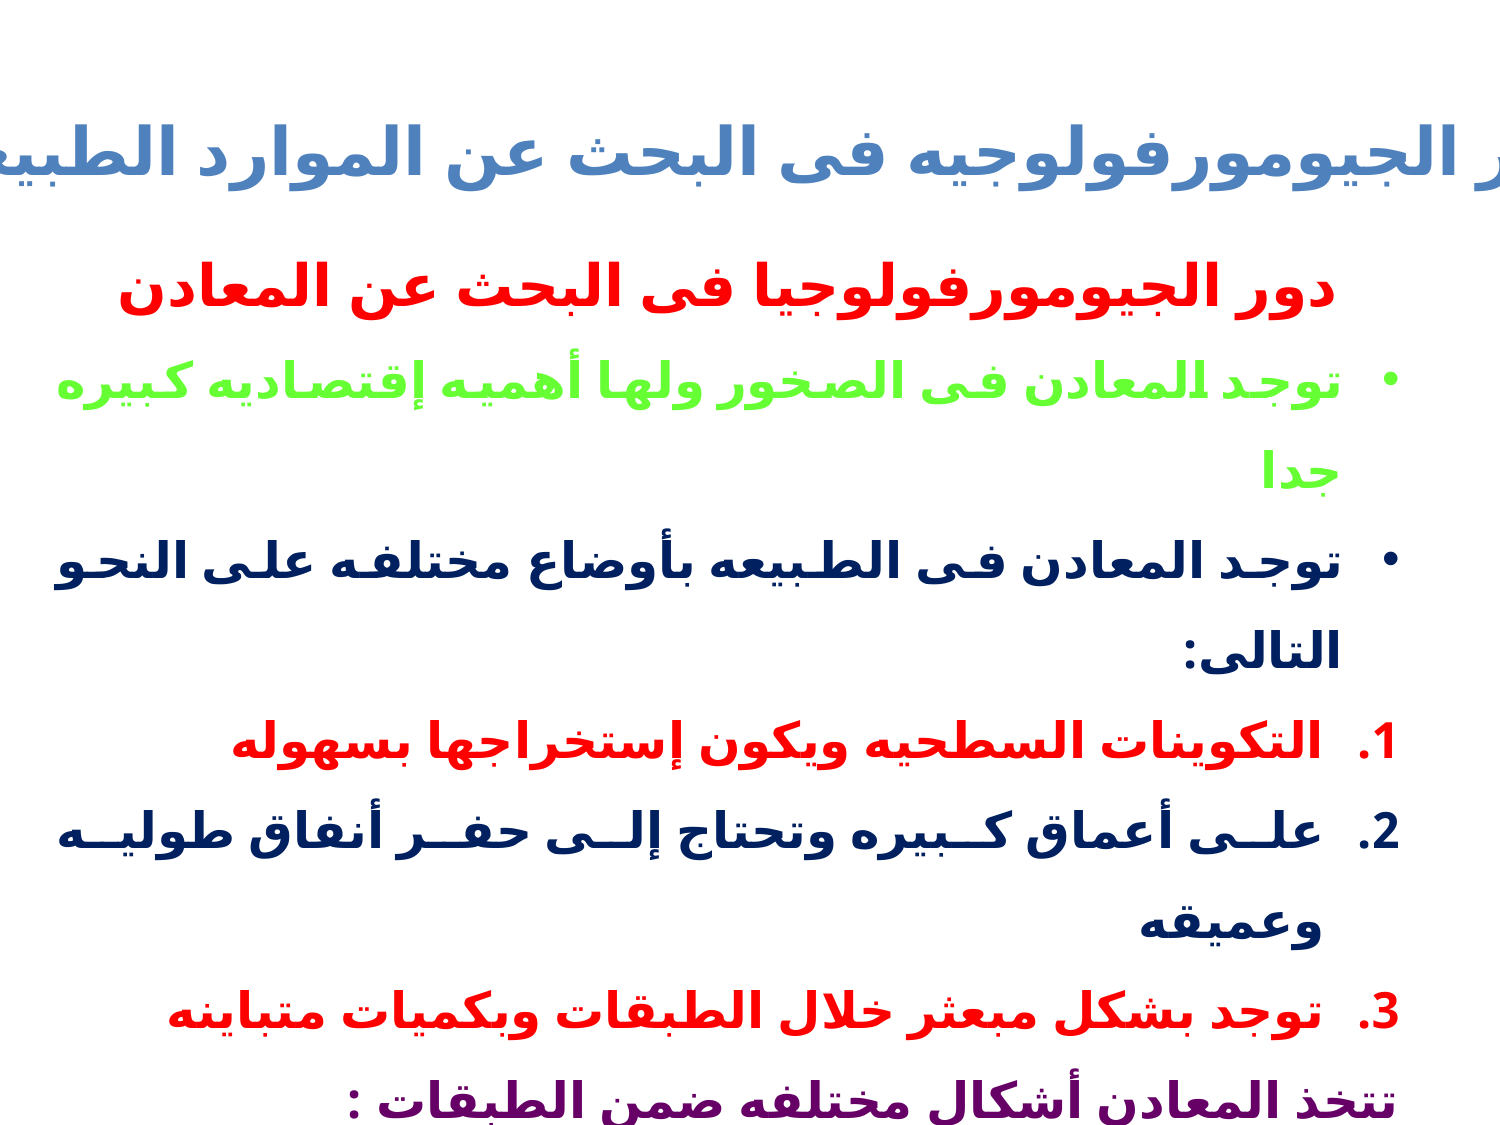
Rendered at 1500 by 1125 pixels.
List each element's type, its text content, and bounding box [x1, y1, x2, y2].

text_box دور الجيومورفولوجيه فى البحث عن الموارد الطبيعيه [0, 101, 1500, 197]
text_box دور الجيومورفولوجيا فى البحث عن المعادن توجد المعادن فى الصخور ولها أهميه إقتصاديه كبيره جدا توجد المعادن فى الطبيعه بأوضاع مختلفه على النحو التالى: التكوينات السطحيه ويكون إستخراجها بسهوله على أعماق كبيره وتحتاج إلى حفر أنفاق طوليه وعميقه توجد بشكل مبعثر خلال الطبقات وبكميات متباينه تتخذ المعادن أشكال مختلفه ضمن الطبقات : فى شكل طبقات عروق تمتد خلال الفواصل والشقوق [41, 205, 1415, 1125]
